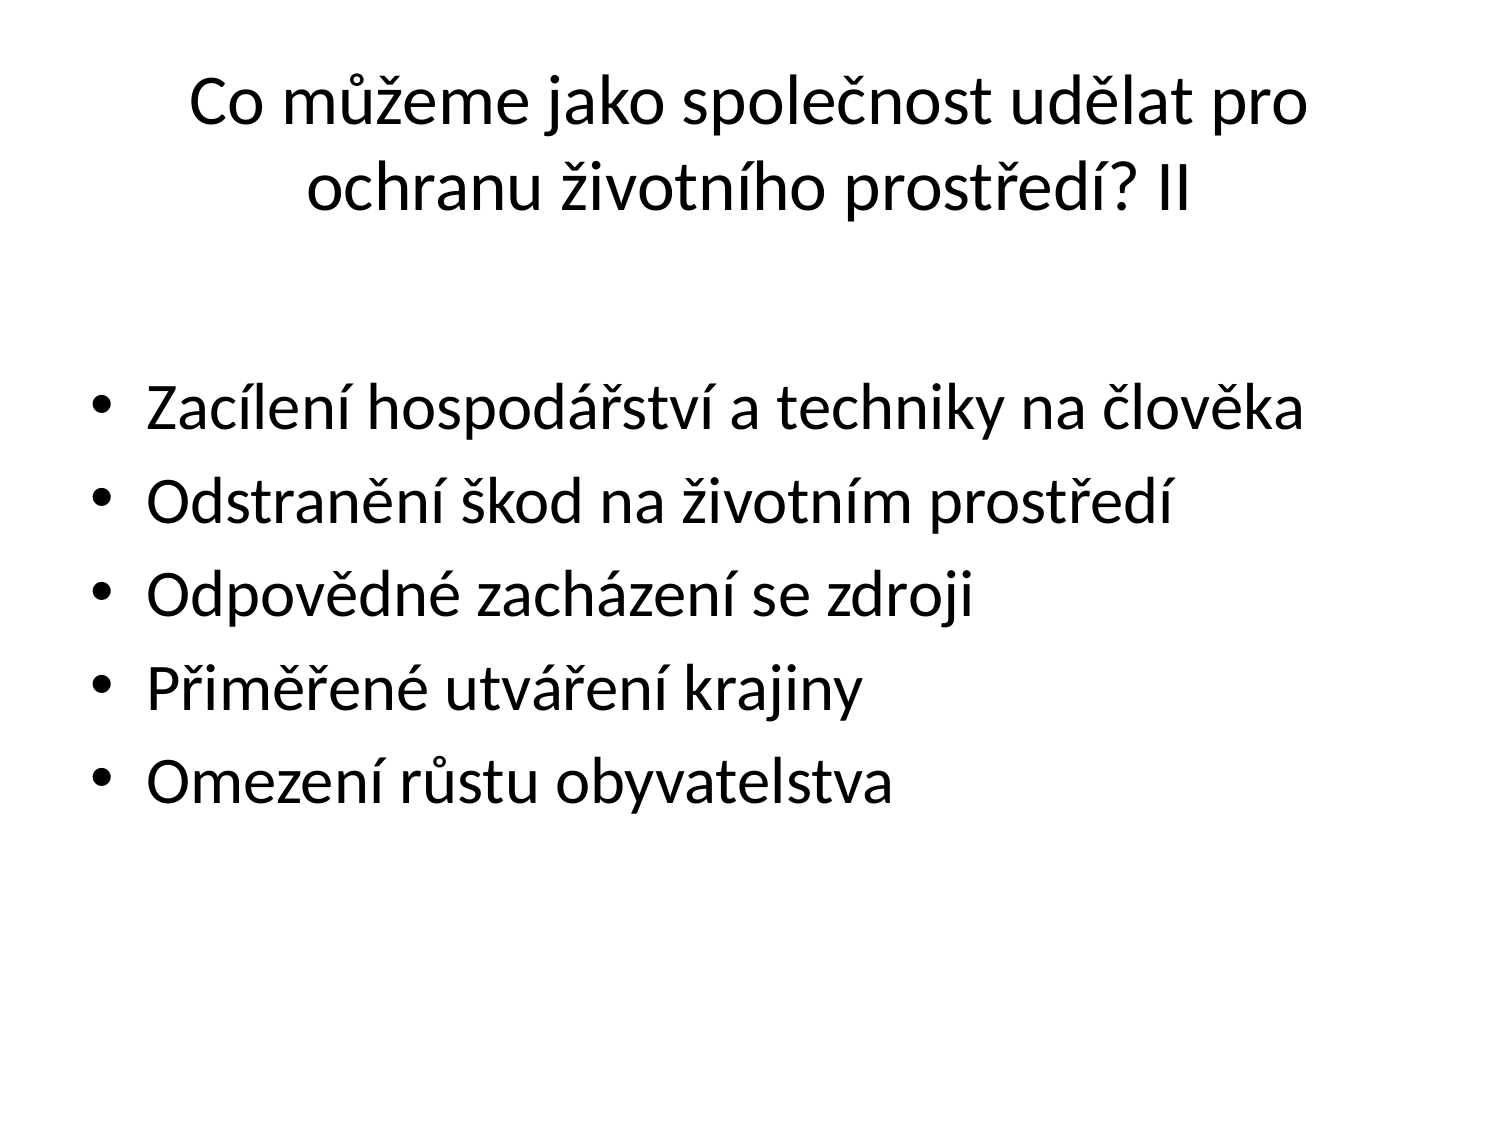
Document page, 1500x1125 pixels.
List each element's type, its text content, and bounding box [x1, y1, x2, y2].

title Co můžeme jako společnost udělat pro ochranu životního prostředí? II [75, 45, 1425, 233]
list Zacílení hospodářství a techniky na člověka Odstranění škod na životním prostředí Odpovědné zacházení se zdroji Přiměřené utváření krajiny Omezení růstu obyvatelstva [75, 262, 1425, 1005]
